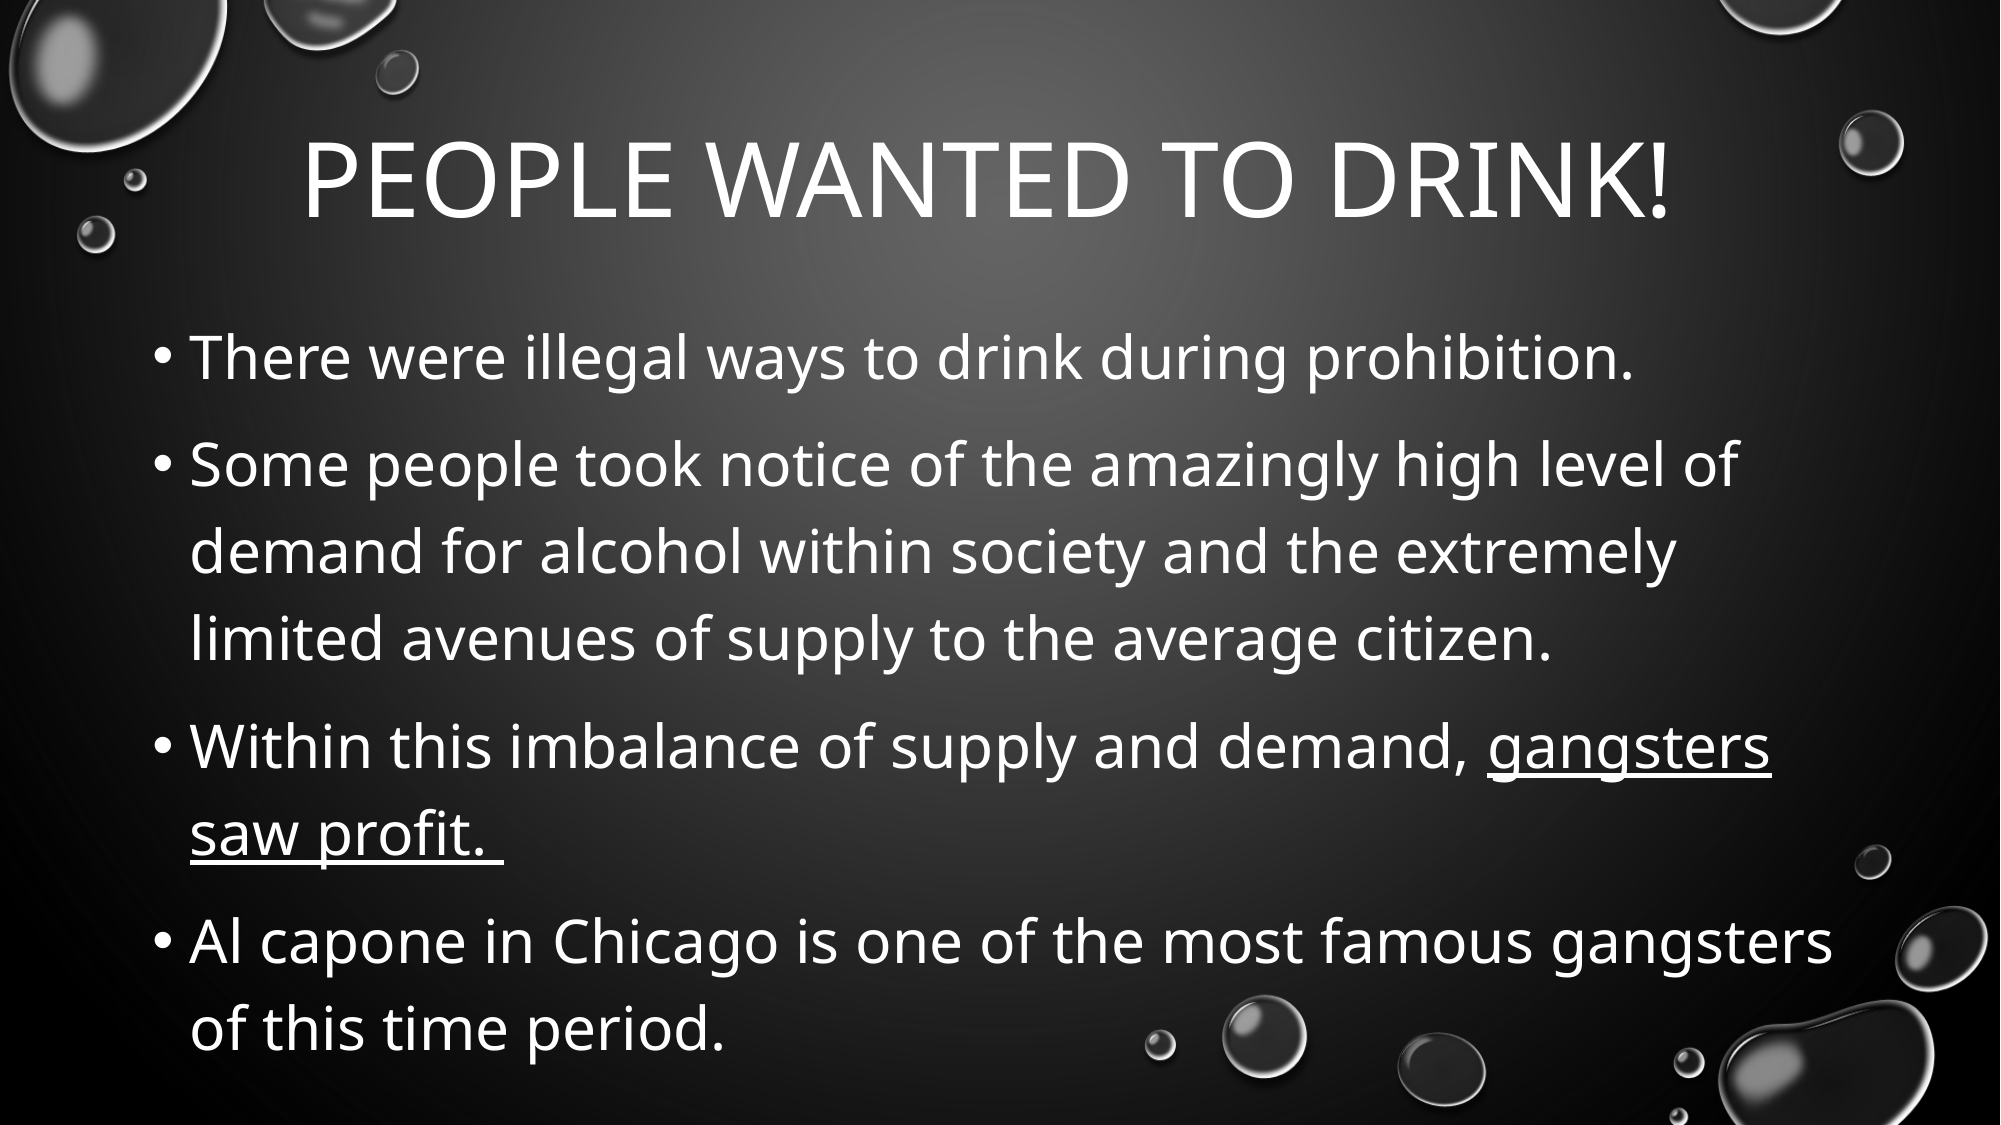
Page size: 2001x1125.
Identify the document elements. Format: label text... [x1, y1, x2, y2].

picture [0, 0, 2000, 1125]
list There were illegal ways to drink during prohibition. Some people took notice of the amazingly high level of demand for alcohol within society and the extremely limited avenues of supply to the average citizen. Within this imbalance of supply and demand, gangsters saw profit. Al capone in Chicago is one of the most famous gangsters of this time period. [137, 296, 1863, 1011]
title People wanted to drink! [110, 42, 1863, 326]
